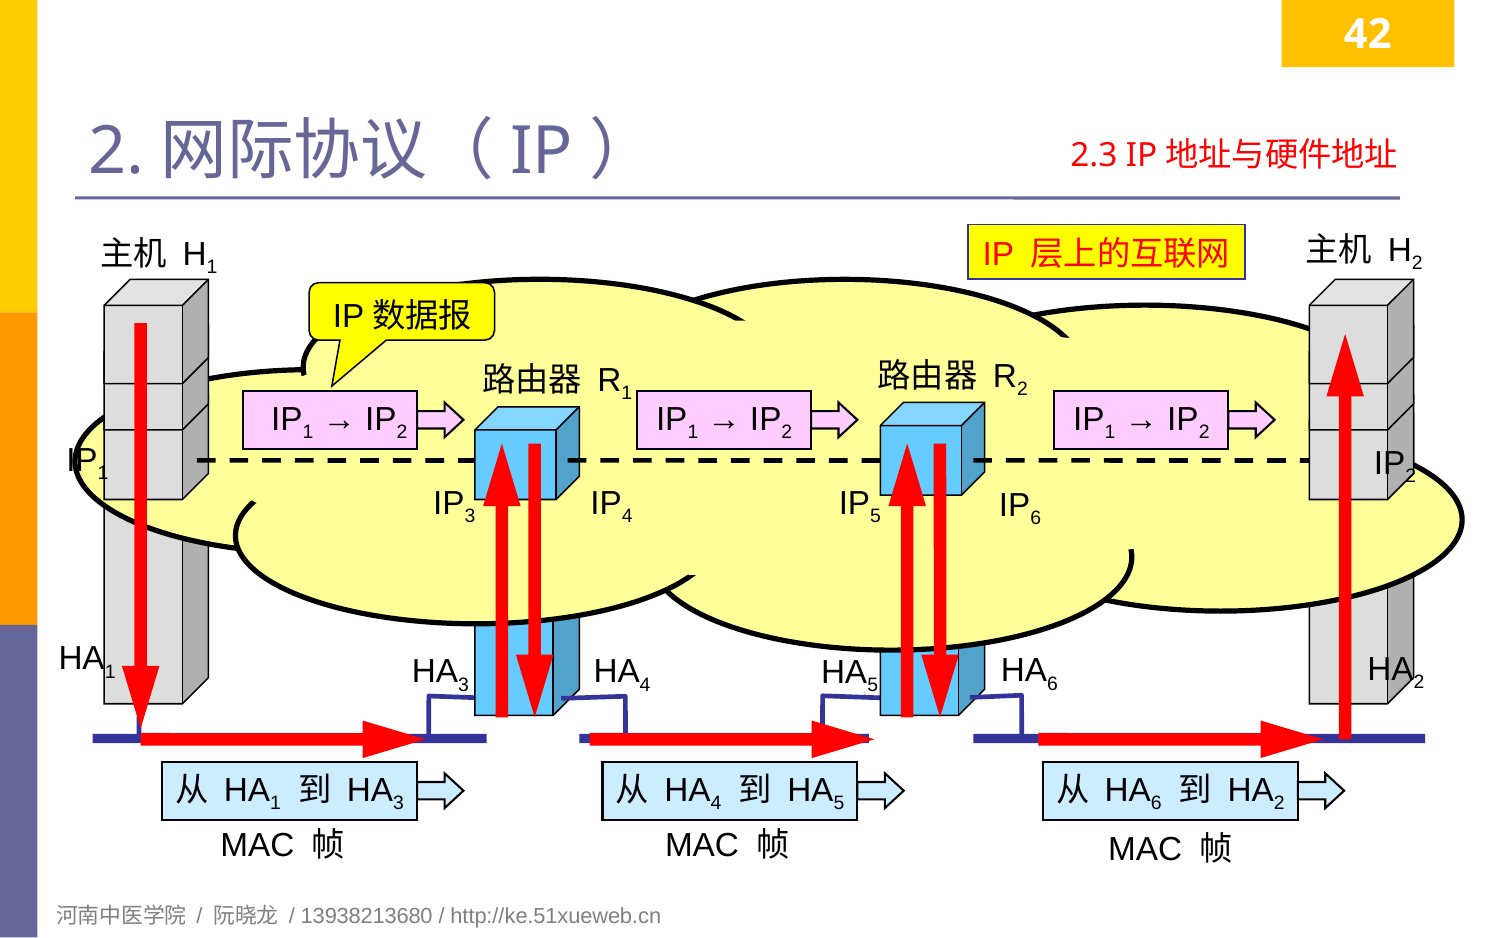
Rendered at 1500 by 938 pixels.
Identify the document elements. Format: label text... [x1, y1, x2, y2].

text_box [40, 220, 1463, 876]
title 2.网际协议（IP） [75, 37, 1425, 194]
list 2.3 IP地址与硬件地址 [939, 126, 1412, 186]
slide_number 42 [1281, 0, 1455, 68]
